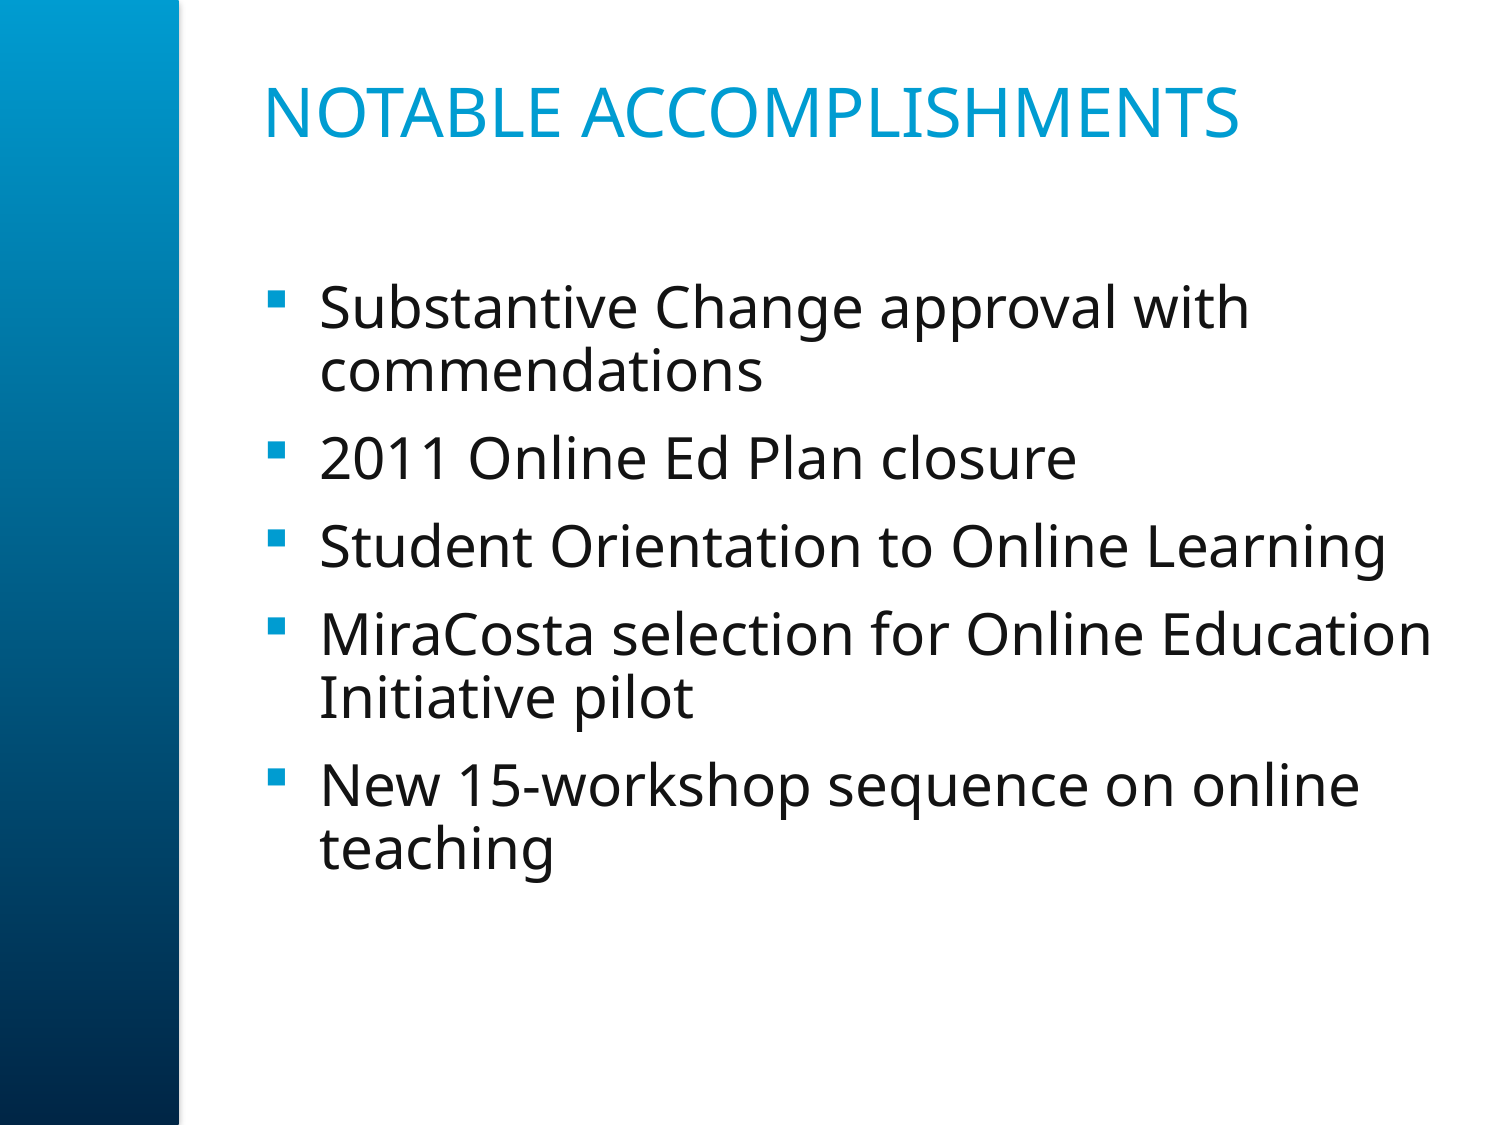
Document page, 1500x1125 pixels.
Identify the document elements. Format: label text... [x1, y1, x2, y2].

title Notable Accomplishments [247, 61, 1425, 161]
list Substantive Change approval with commendations 2011 Online Ed Plan closure Student Orientation to Online Learning MiraCosta selection for Online Education Initiative pilot New 15-workshop sequence on online teaching [248, 271, 1463, 892]
